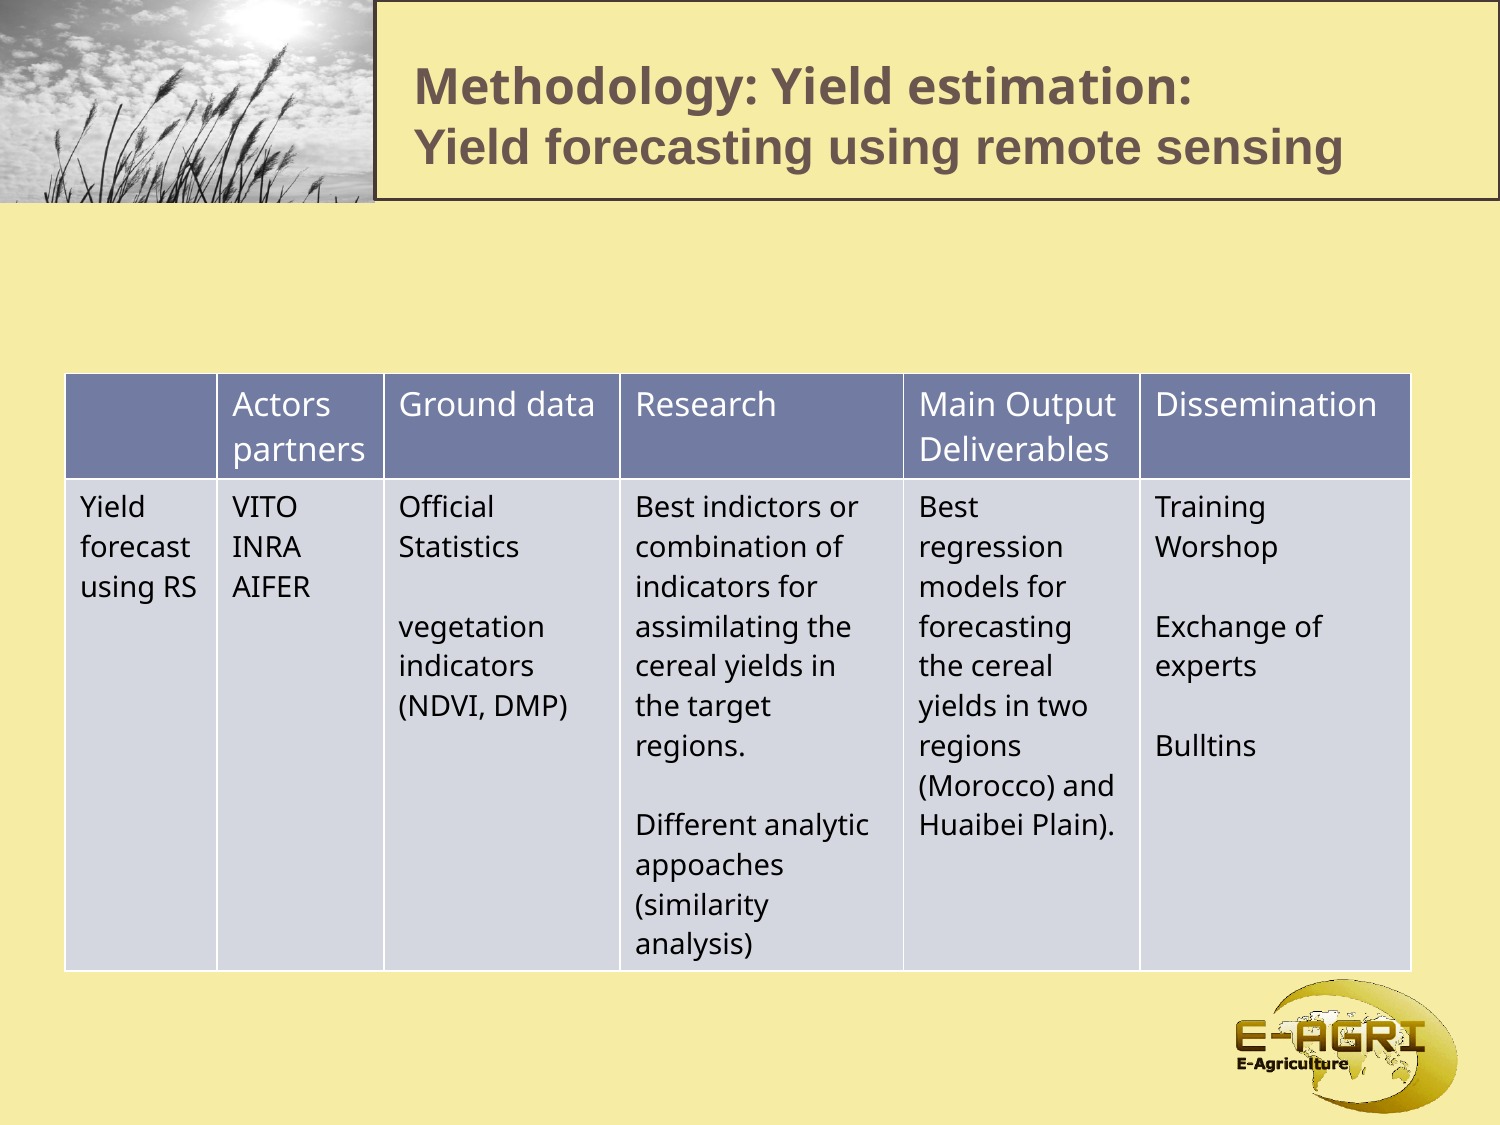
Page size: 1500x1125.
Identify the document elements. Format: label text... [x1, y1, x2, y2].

table_cell Best regression models for forecasting the cereal yields in two regions (Morocco) and Huaibei Plain). [904, 480, 1139, 970]
text_box [376, 0, 1500, 201]
table_cell Official Statistics vegetation indicators (NDVI, DMP) [385, 480, 619, 970]
table_header Ground data [385, 374, 619, 478]
table_header [66, 374, 216, 478]
table_cell Yield forecast using RS [66, 480, 216, 970]
table_cell Training Worshop Exchange of experts Bulltins [1141, 480, 1410, 970]
table_header Research [621, 374, 903, 478]
table_header Main Output Deliverables [904, 374, 1139, 478]
table_header Dissemination [1141, 374, 1410, 478]
table_header Actors partners [218, 374, 383, 478]
table_cell VITO INRA AIFER [218, 480, 383, 970]
table_cell Best indictors or combination of indicators for assimilating the cereal yields in the target regions. Different analytic appoaches (similarity analysis) [621, 480, 903, 970]
picture [1230, 969, 1469, 1125]
picture [0, 0, 376, 203]
